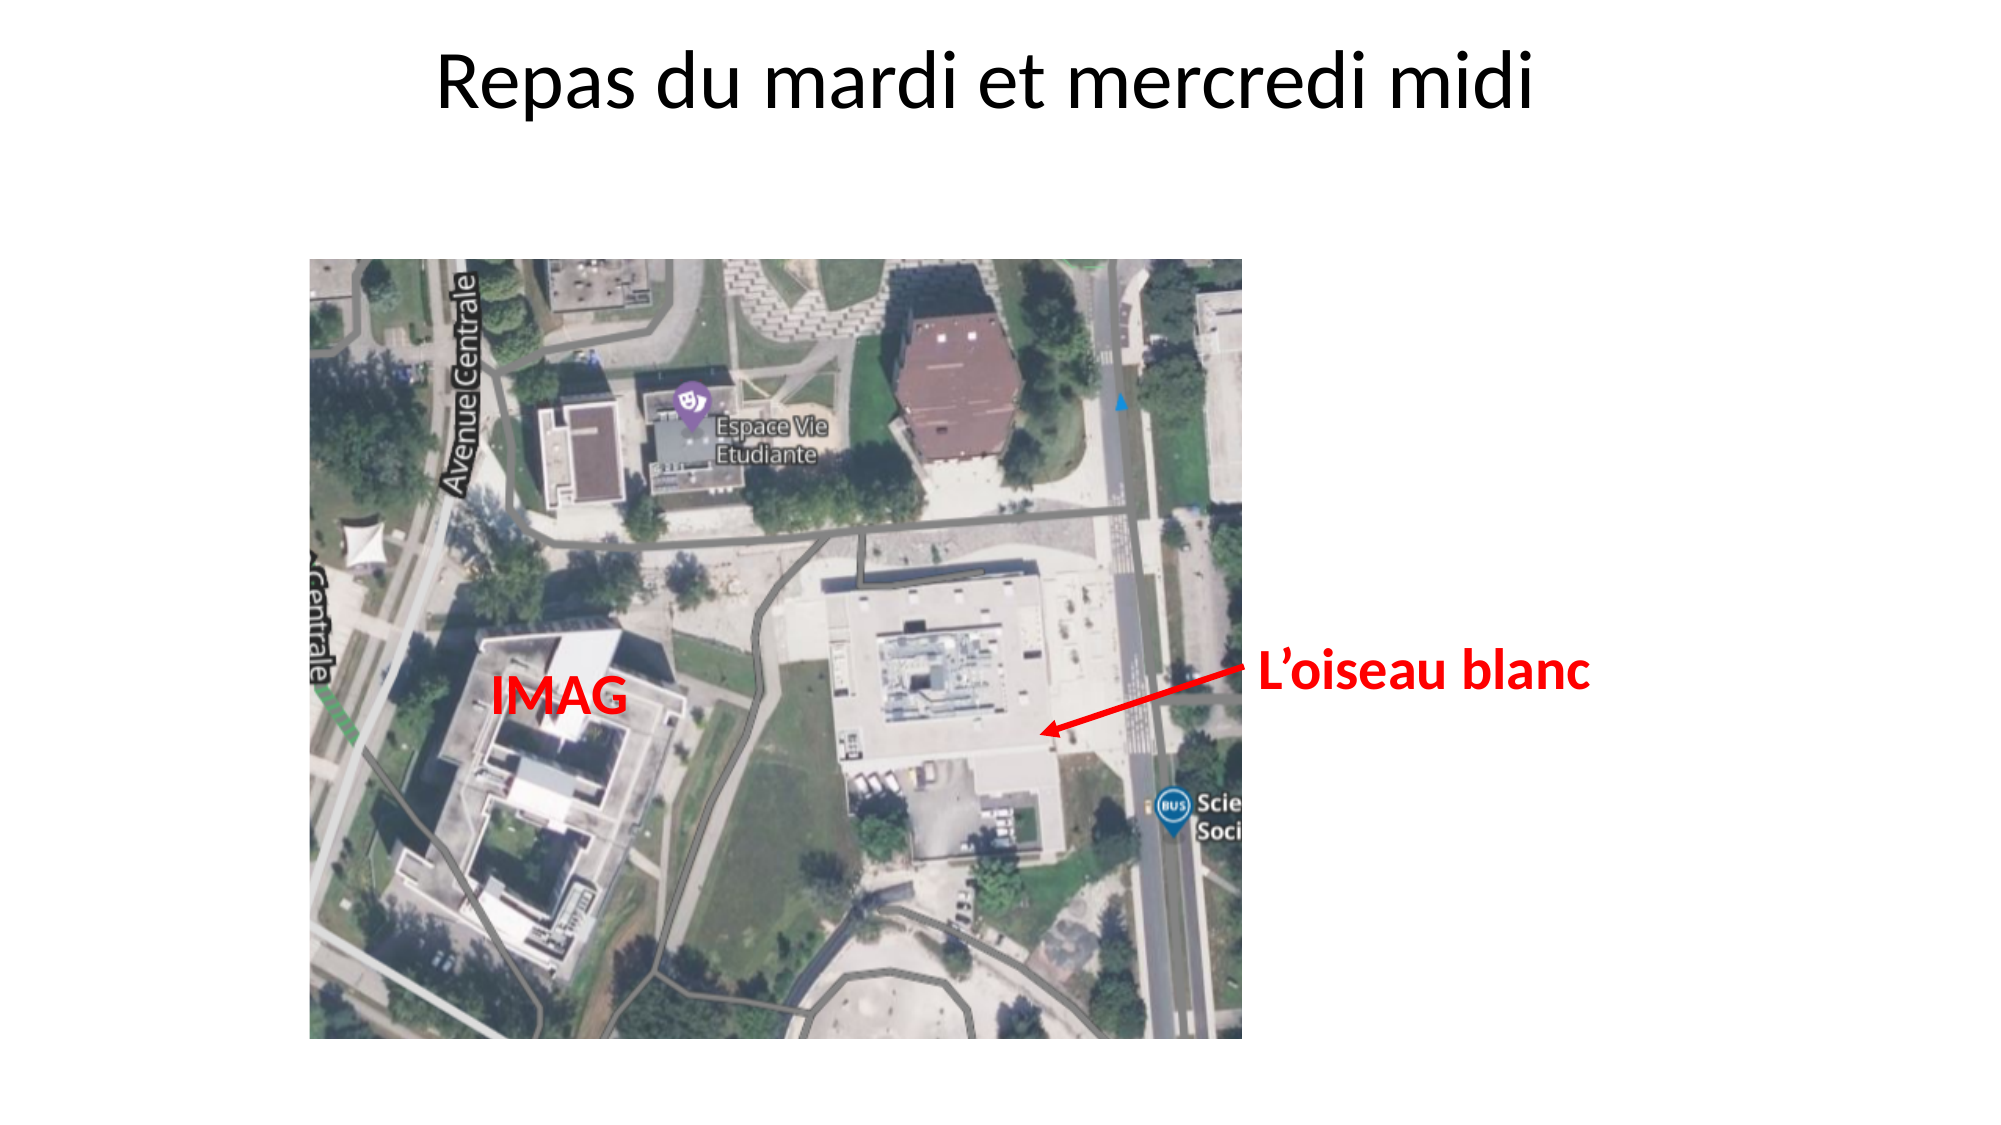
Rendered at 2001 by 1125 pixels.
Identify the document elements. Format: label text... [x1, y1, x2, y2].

text_box L’oiseau blanc [1244, 624, 1607, 709]
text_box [1039, 666, 1242, 735]
picture [309, 259, 1242, 1039]
text_box Repas du mardi et mercredi midi [421, 18, 1570, 133]
